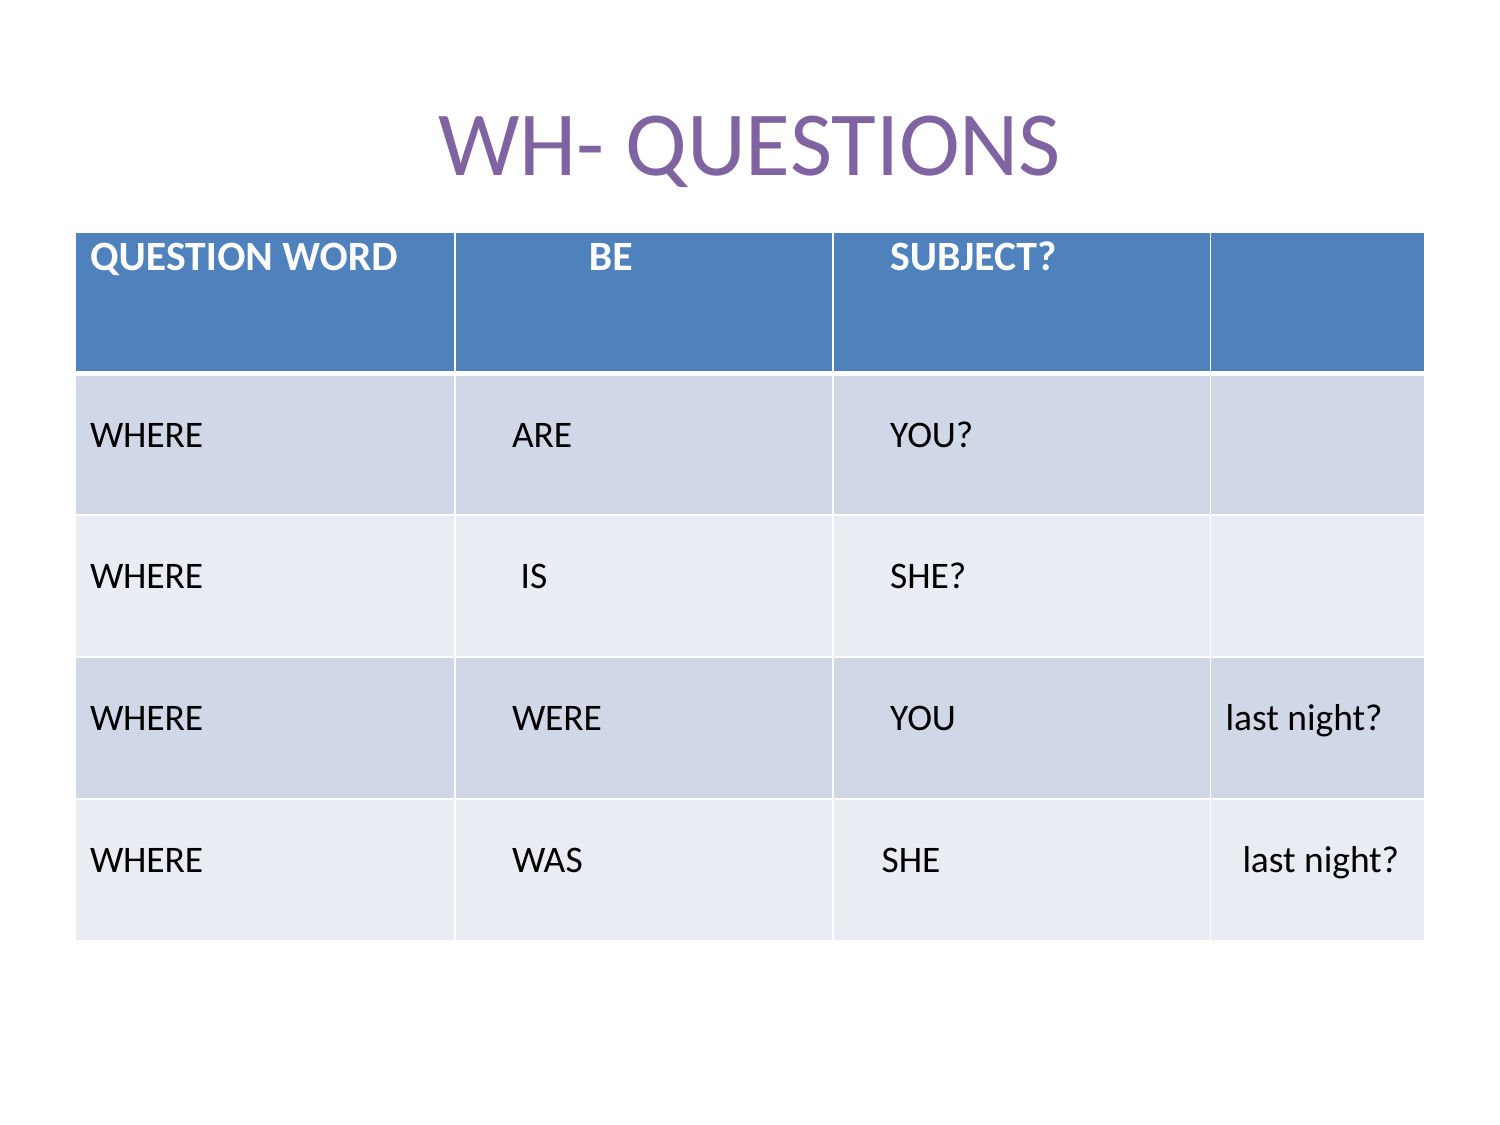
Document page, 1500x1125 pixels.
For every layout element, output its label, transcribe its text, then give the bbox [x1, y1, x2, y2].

table_cell last night? [1211, 800, 1424, 940]
table_cell WHERE [76, 516, 454, 656]
table_cell YOU [834, 658, 1210, 798]
table_header QUESTION WORD [76, 233, 454, 371]
table_cell last night? [1211, 658, 1424, 798]
table_cell WAS [456, 800, 832, 940]
table_cell WHERE [76, 658, 454, 798]
table_cell [1211, 376, 1424, 514]
table_cell [1211, 516, 1424, 656]
table_cell SHE? [834, 516, 1210, 656]
table_cell WHERE [76, 800, 454, 940]
title WH- QUESTIONS [75, 45, 1425, 231]
table_cell IS [456, 516, 832, 656]
table_header BE [456, 233, 832, 371]
table_header SUBJECT? [834, 233, 1210, 371]
table_cell SHE [834, 800, 1210, 940]
table_cell ARE [456, 376, 832, 514]
table_header [1211, 233, 1424, 371]
table_cell YOU? [834, 376, 1210, 514]
table_cell WERE [456, 658, 832, 798]
table_cell WHERE [76, 376, 454, 514]
